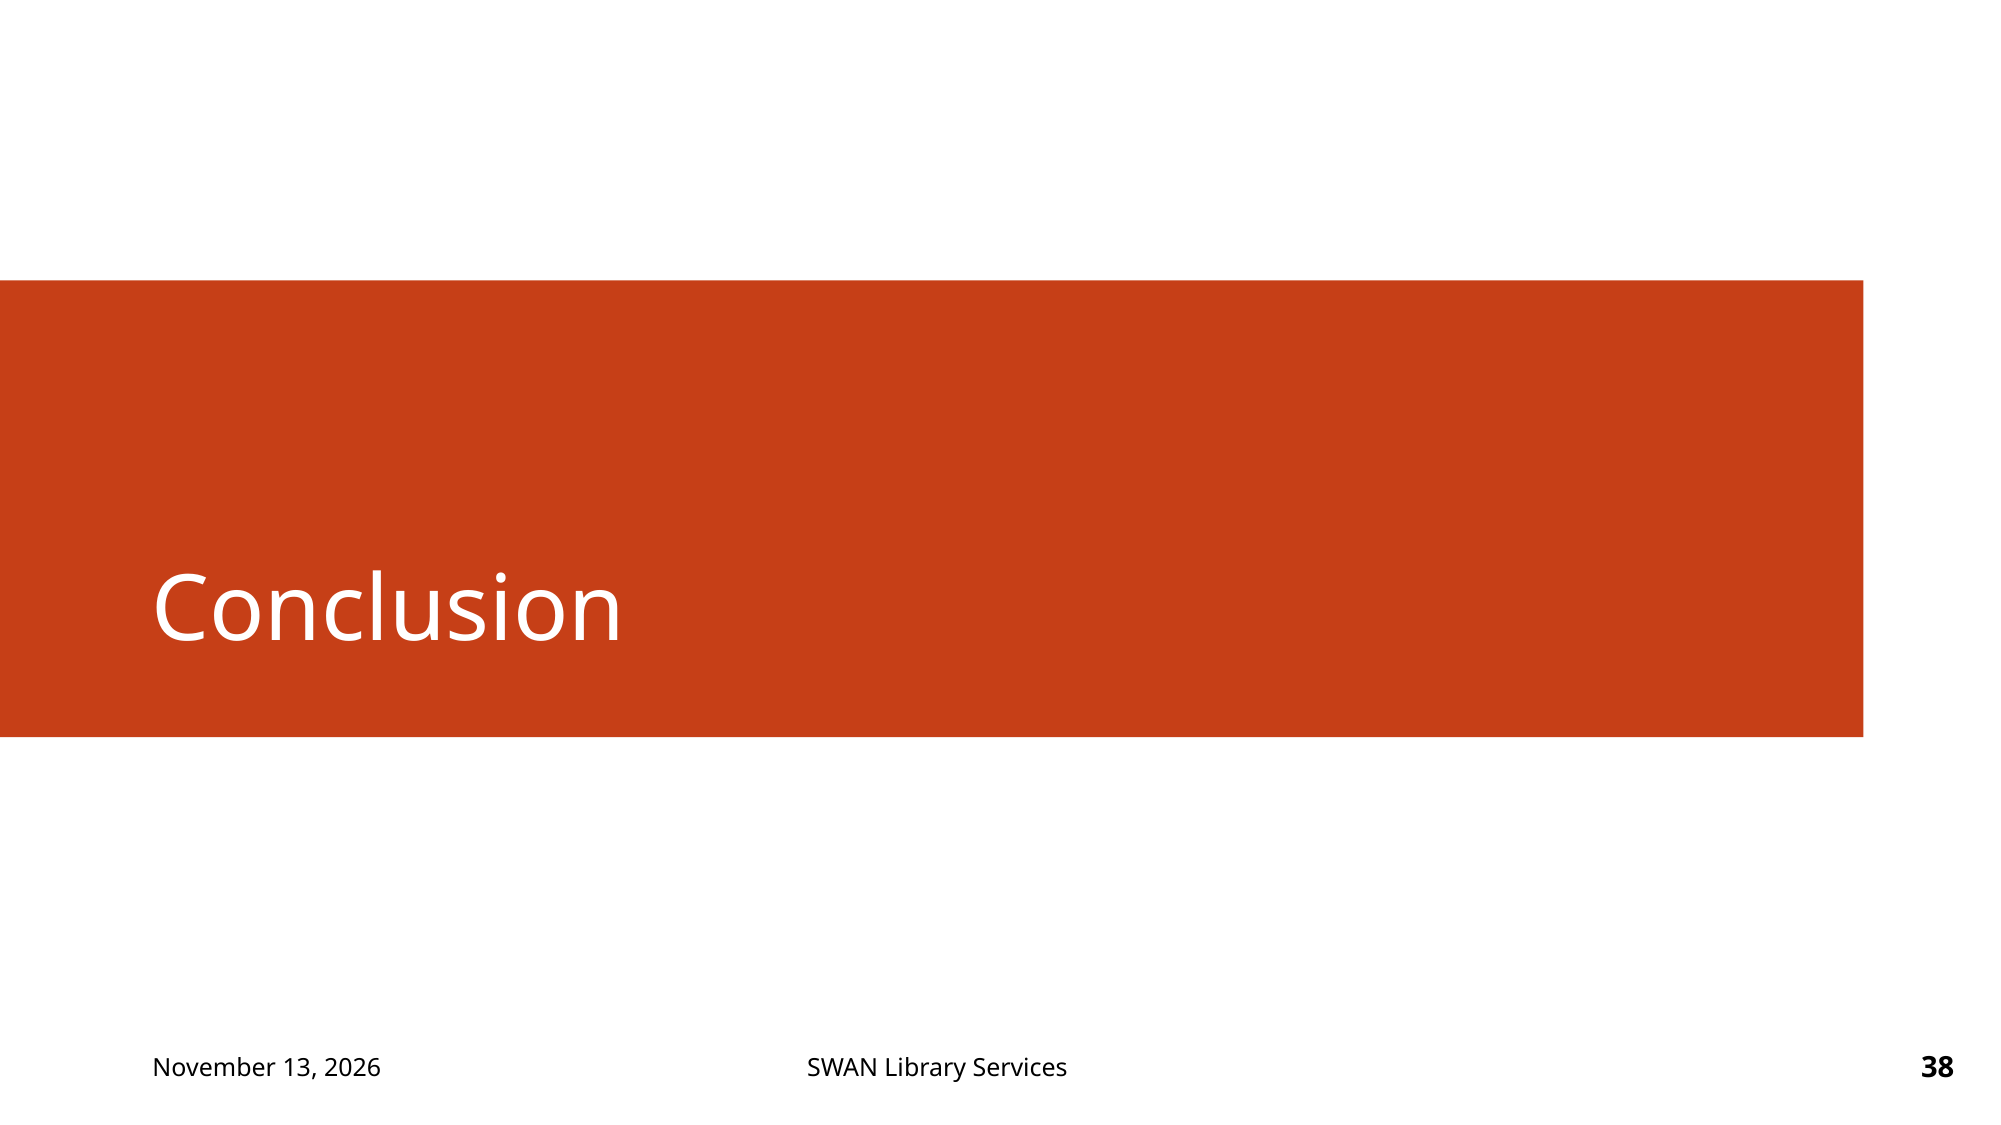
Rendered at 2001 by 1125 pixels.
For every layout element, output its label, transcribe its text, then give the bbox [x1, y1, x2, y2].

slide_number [137, 1038, 588, 1099]
title Conclusion [136, 280, 1862, 668]
footer SWAN Library Services [600, 1038, 1275, 1099]
slide_number 38 [1894, 1038, 1982, 1099]
